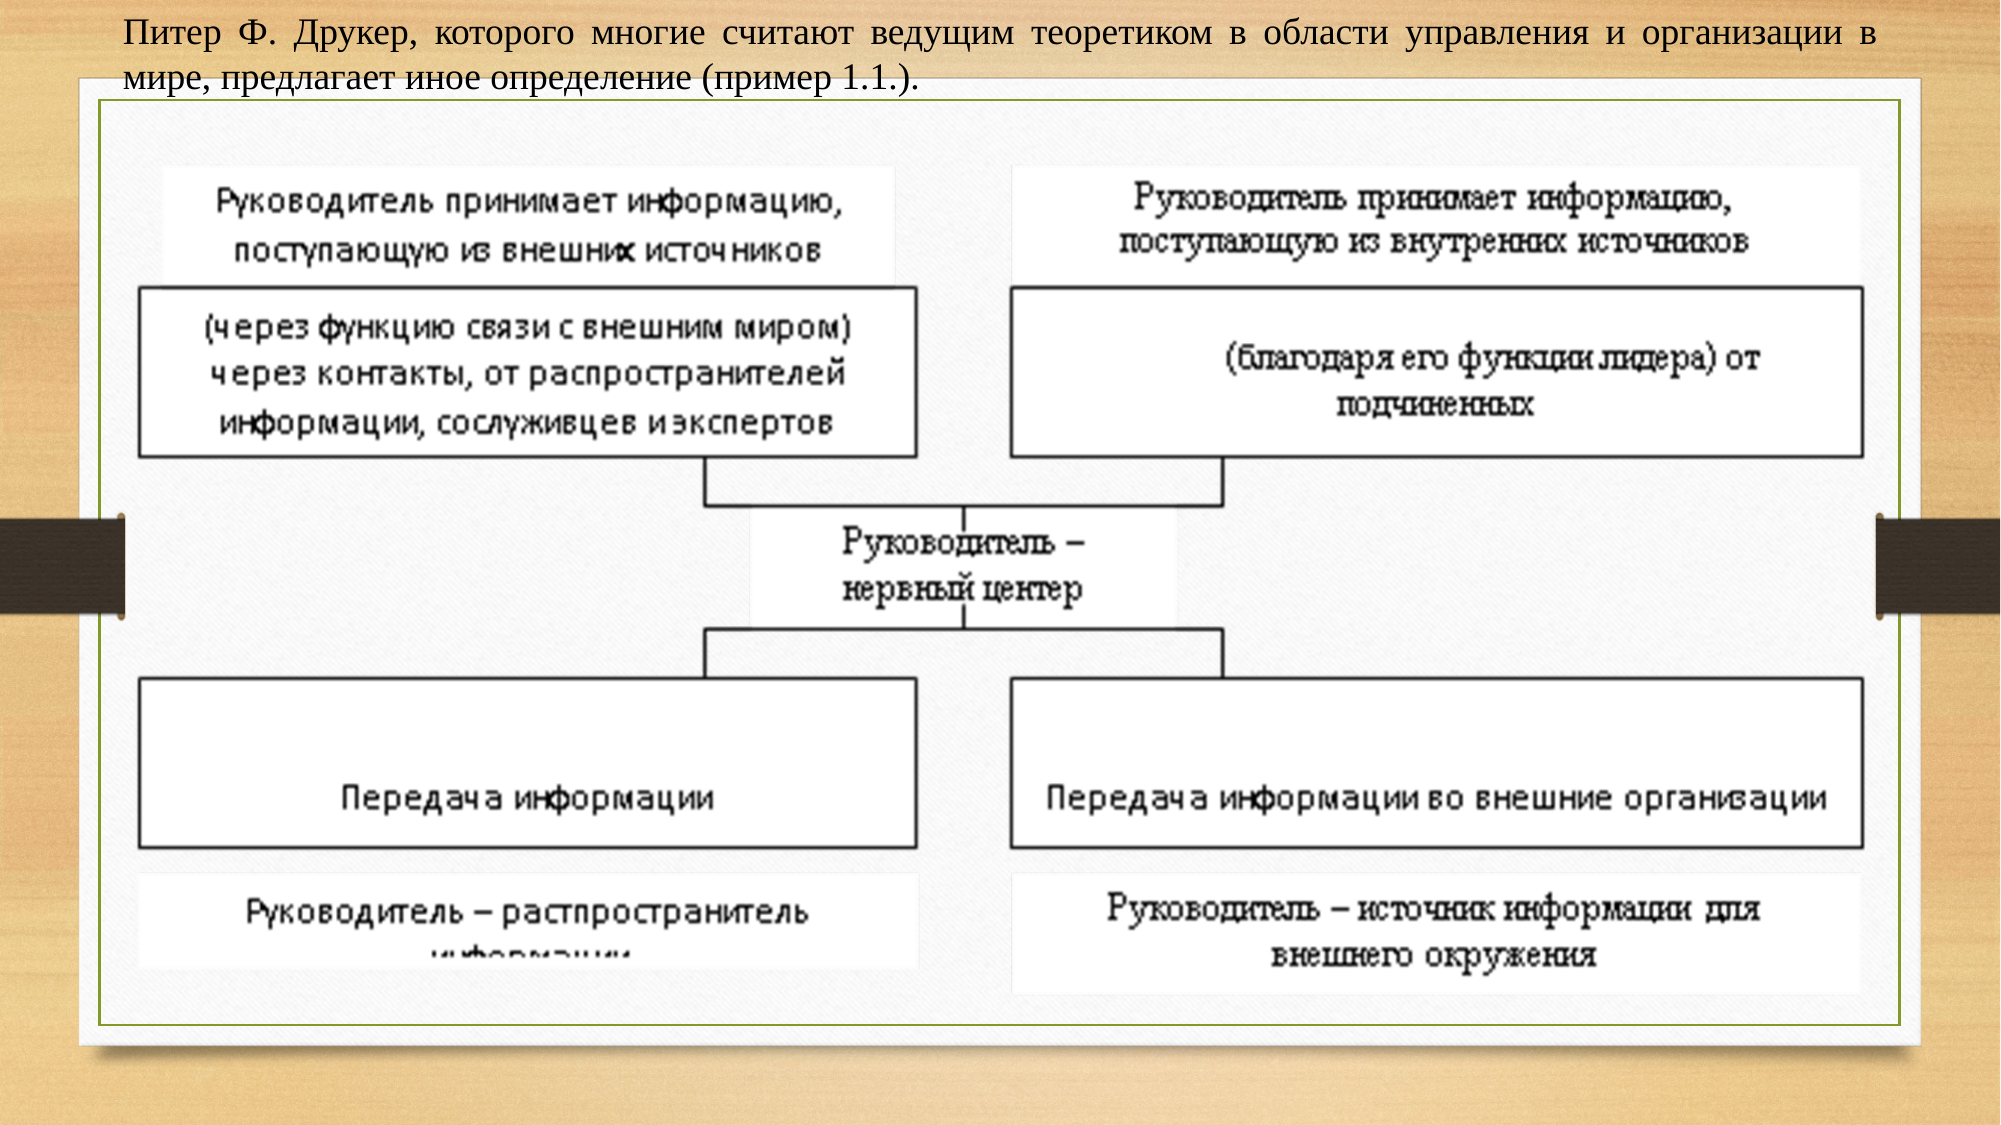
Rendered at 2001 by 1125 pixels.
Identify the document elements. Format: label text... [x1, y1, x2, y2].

picture [0, 0, 2001, 1125]
text_box Питер Ф. Друкер, которого многие считают ведущим теоретиком в области управления и организации в мире, предлагает иное определение (пример 1.1.). [108, 0, 1894, 195]
